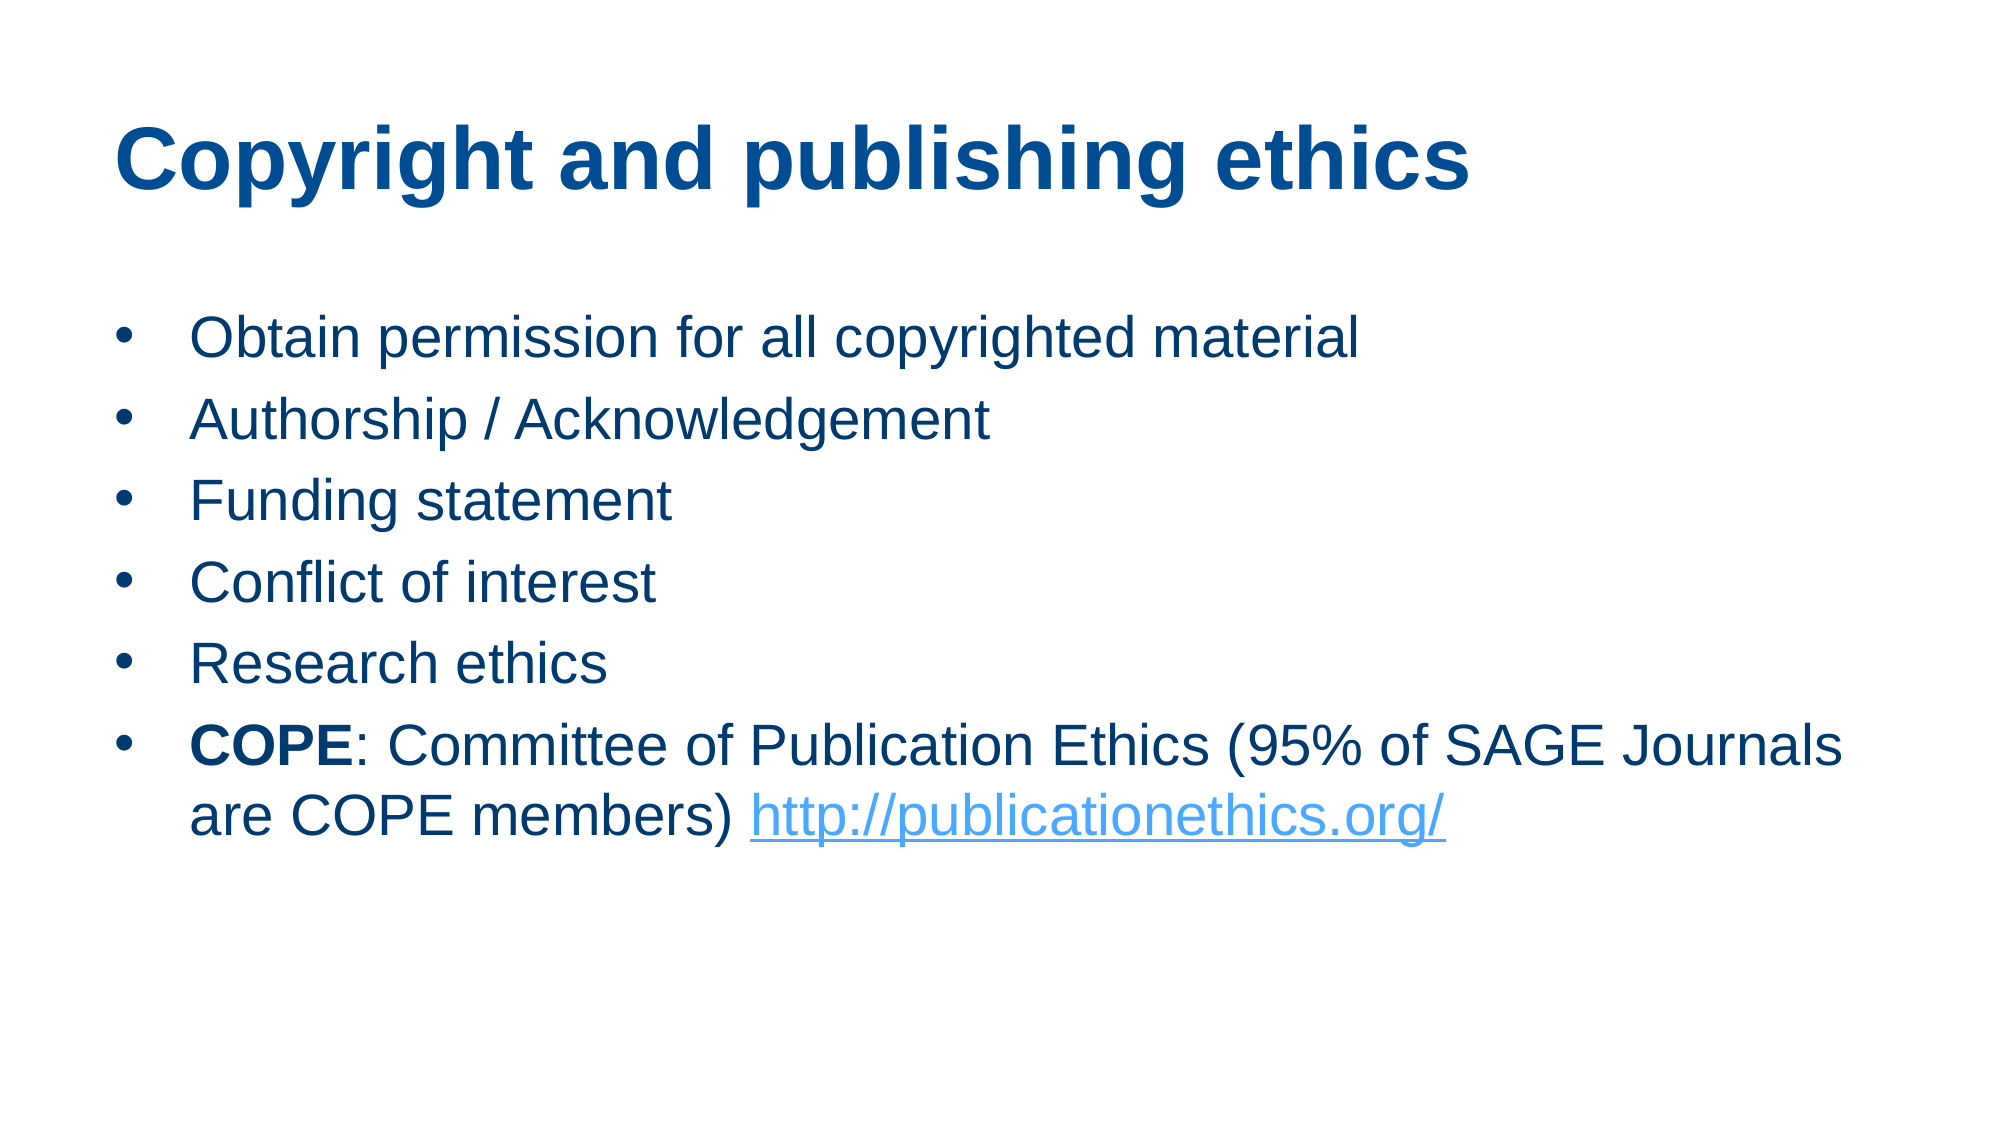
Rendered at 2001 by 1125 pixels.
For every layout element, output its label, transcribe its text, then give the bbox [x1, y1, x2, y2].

title Copyright and publishing ethics [99, 93, 1900, 217]
list Obtain permission for all copyrighted material Authorship / Acknowledgement Funding statement Conflict of interest Research ethics COPE: Committee of Publication Ethics (95% of SAGE Journals are COPE members) http://publicationethics.org/ [99, 292, 1900, 1103]
